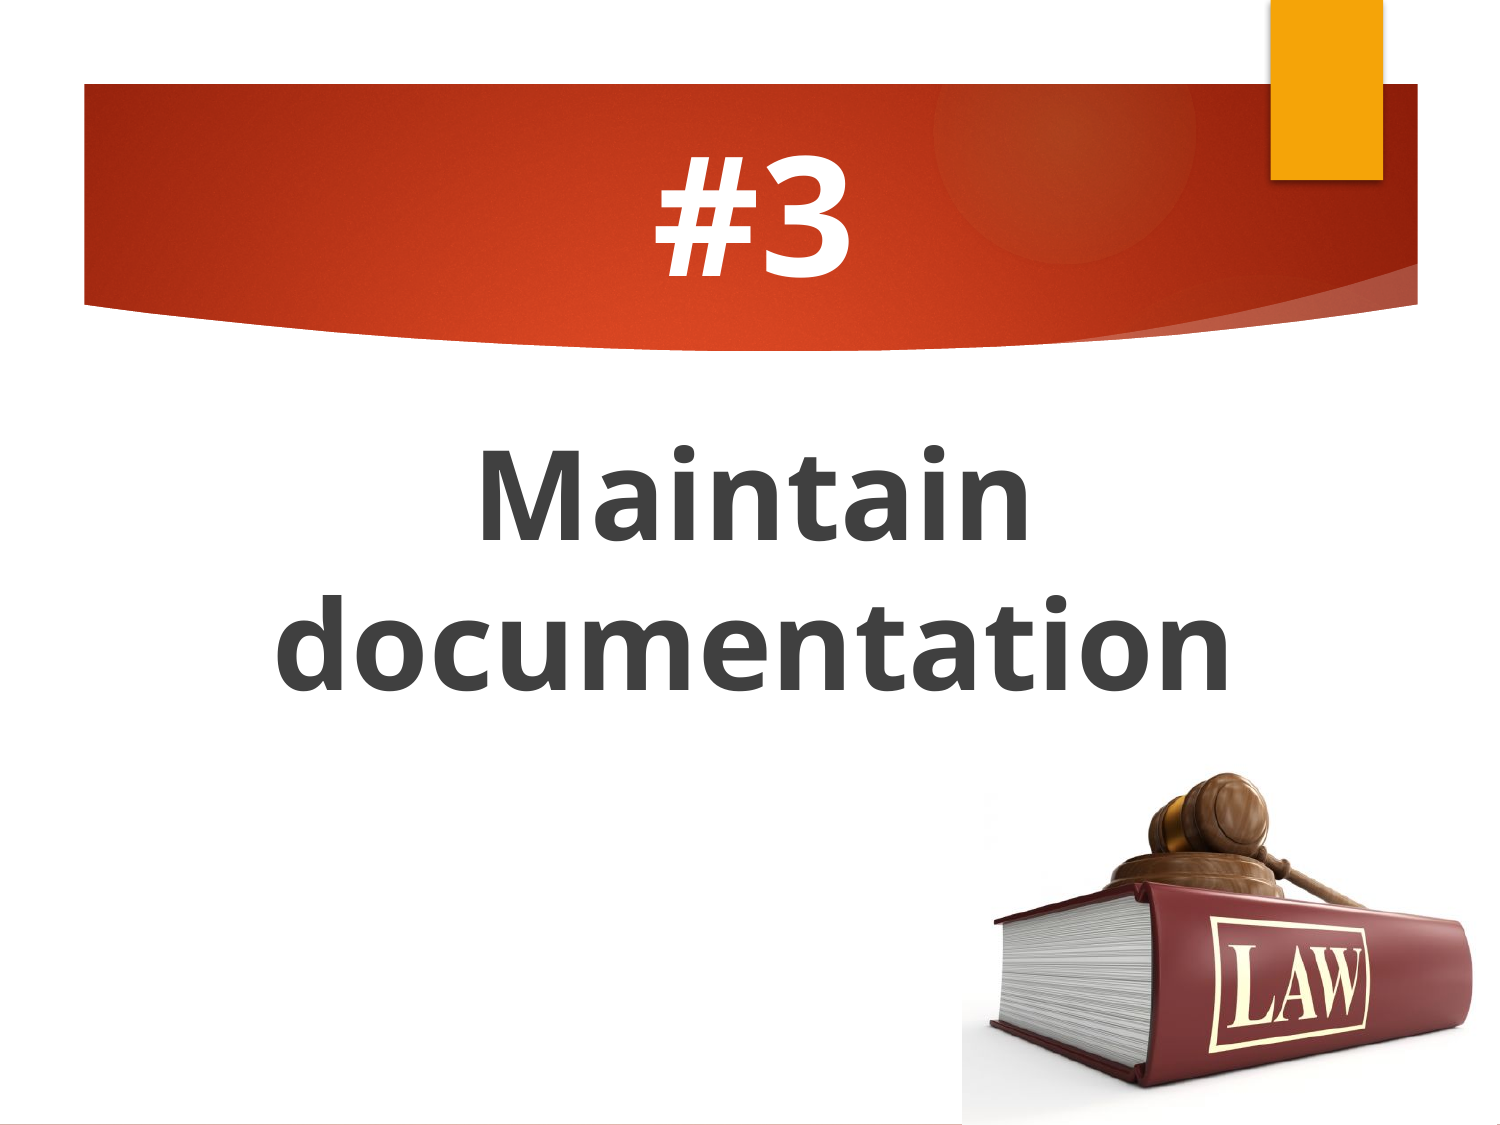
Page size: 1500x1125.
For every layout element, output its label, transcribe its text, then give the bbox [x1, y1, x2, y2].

list Maintain documentation [234, 408, 1275, 988]
title #3 [233, 151, 1275, 269]
picture [962, 721, 1497, 1125]
